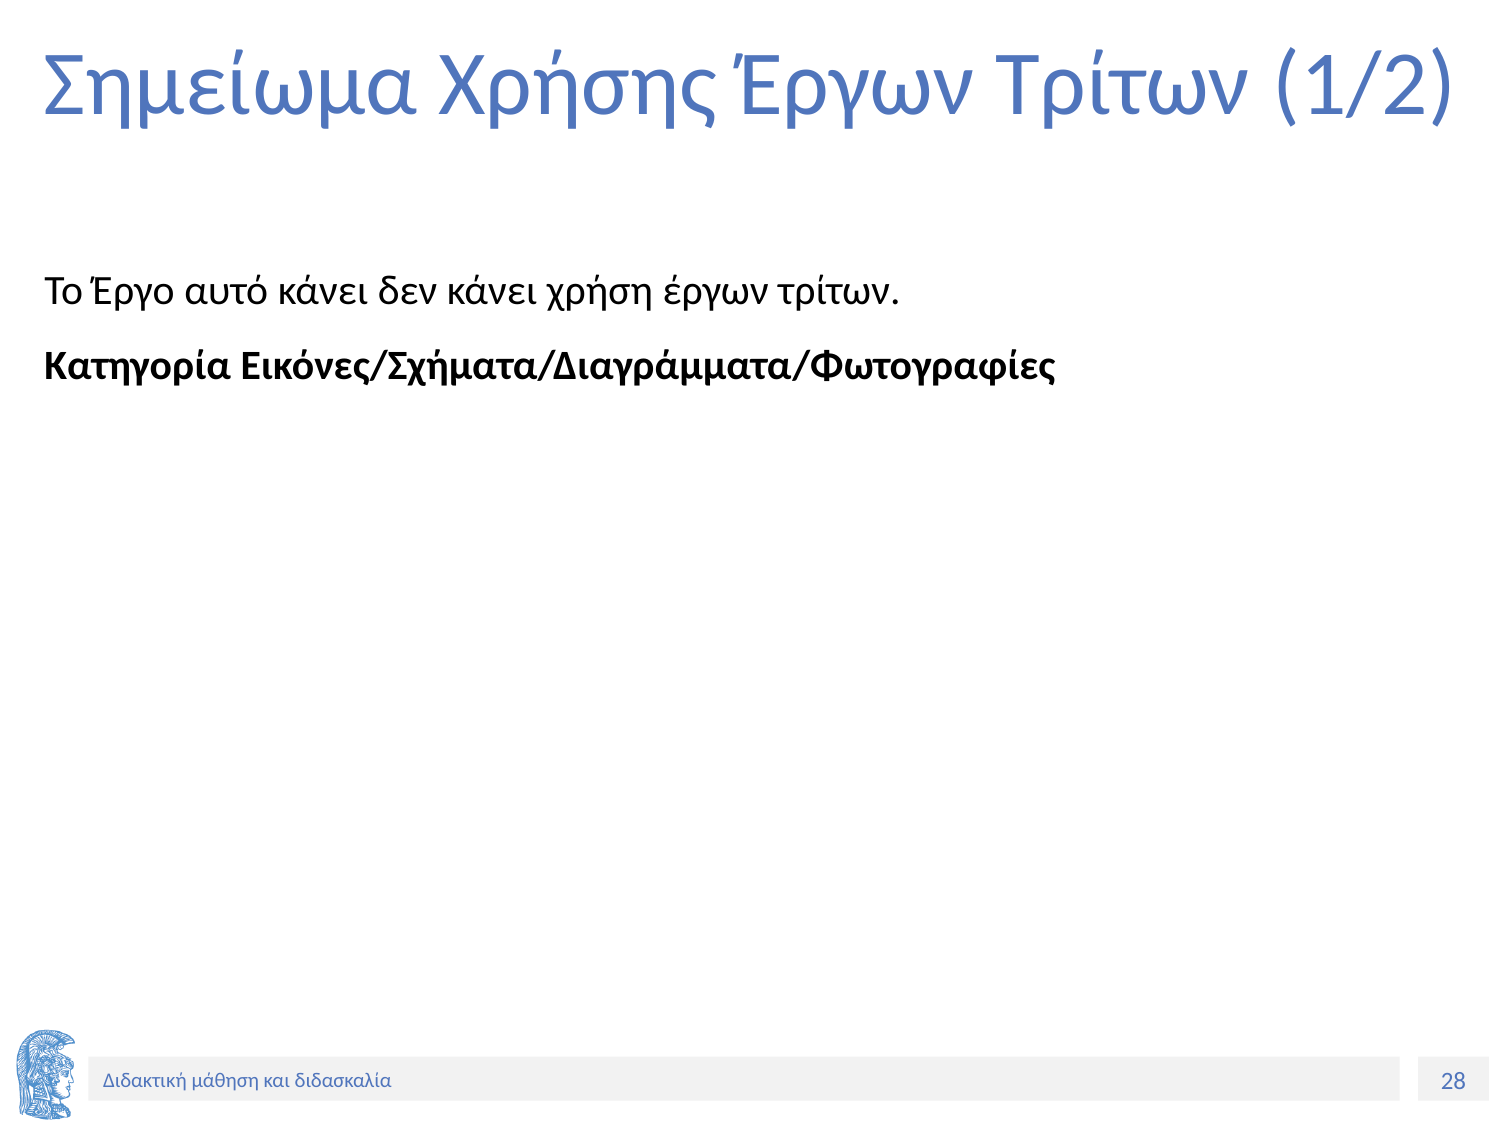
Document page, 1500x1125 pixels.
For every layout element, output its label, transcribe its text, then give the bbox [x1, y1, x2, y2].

title Σημείωμα Χρήσης Έργων Τρίτων (1/2) [0, 0, 1500, 172]
list Το Έργο αυτό κάνει δεν κάνει χρήση έργων τρίτων. Κατηγορία Εικόνες/Σχήματα/Διαγράμματα/Φωτογραφίες [29, 255, 1483, 998]
picture [9, 1026, 81, 1120]
